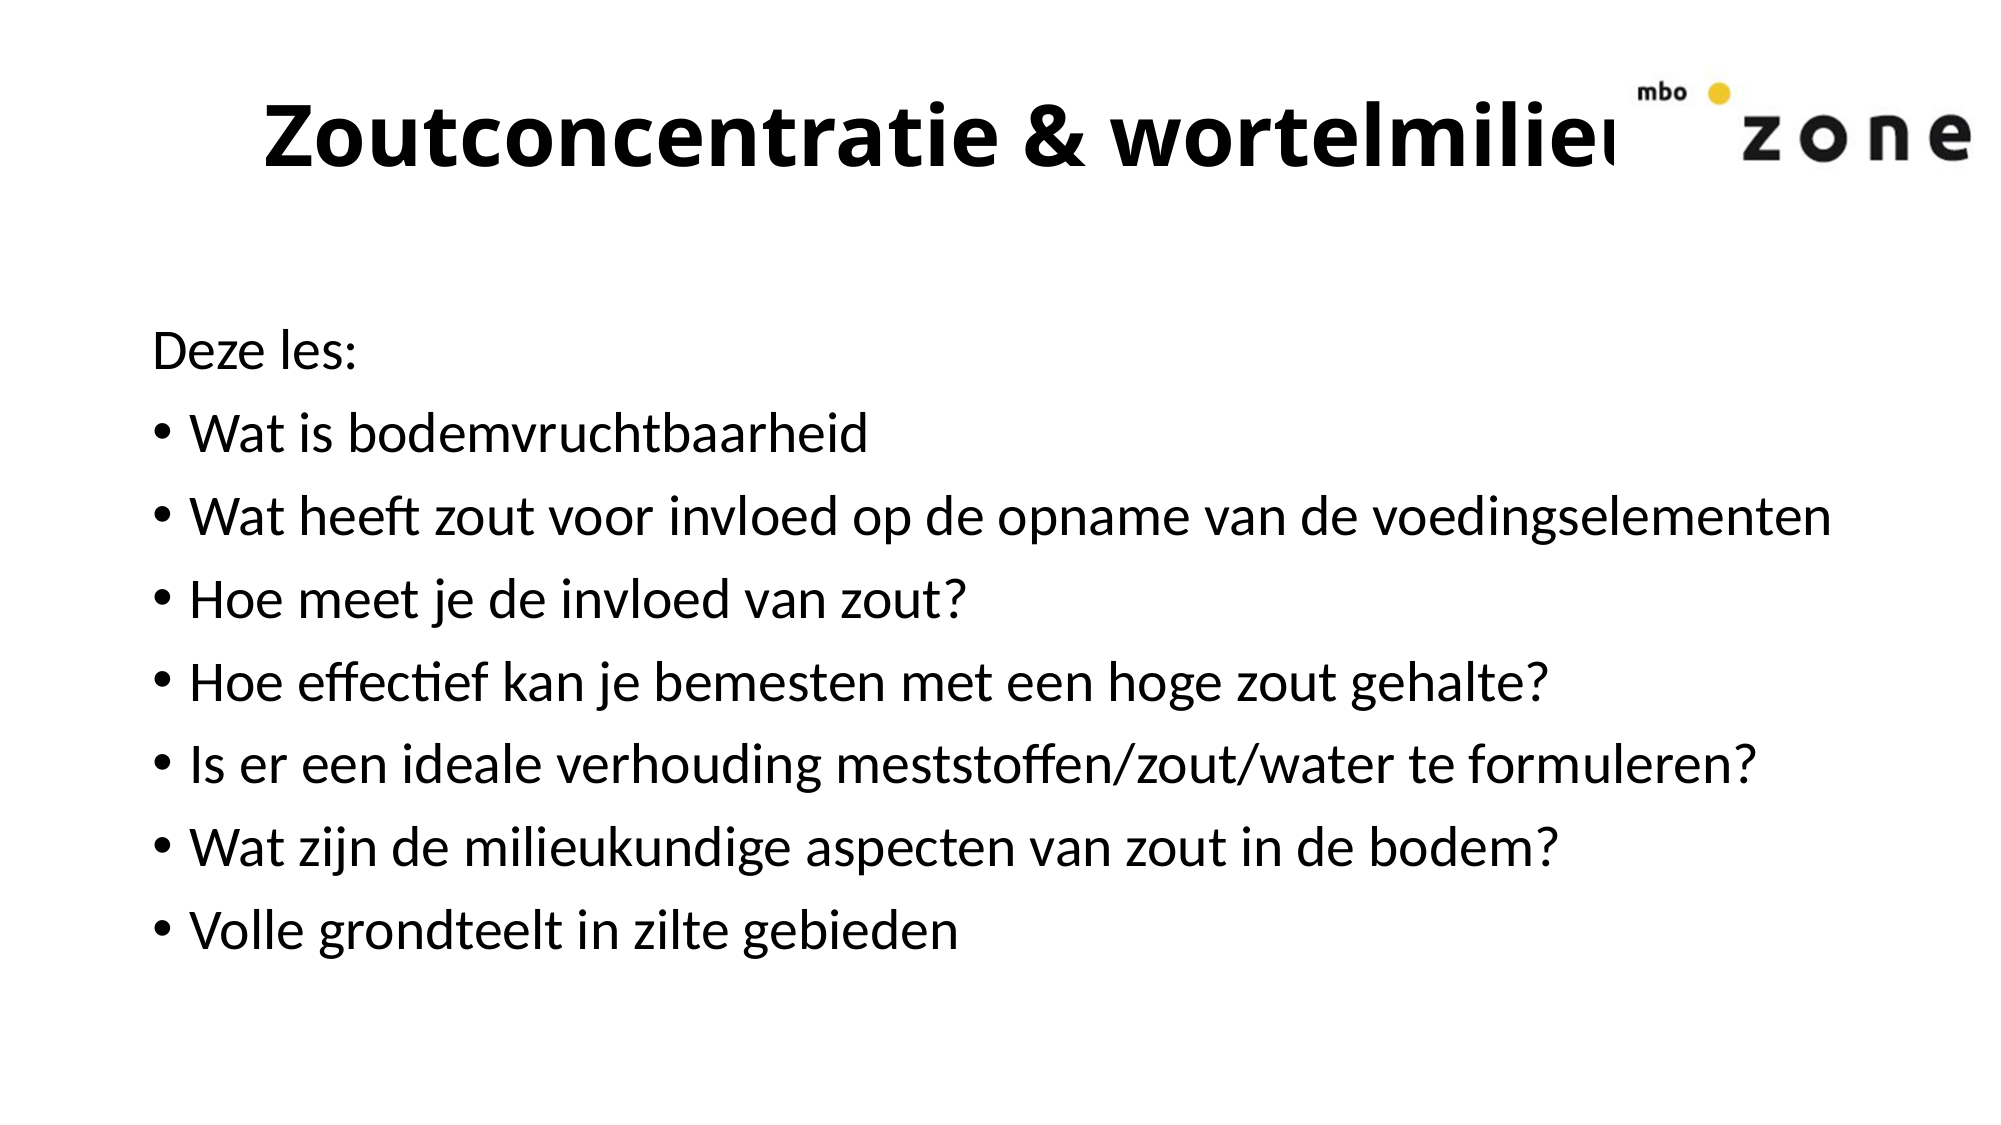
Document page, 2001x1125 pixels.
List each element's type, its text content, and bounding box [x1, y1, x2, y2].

list Deze les: Wat is bodemvruchtbaarheid Wat heeft zout voor invloed op de opname van de voedingselementen Hoe meet je de invloed van zout? Hoe effectief kan je bemesten met een hoge zout gehalte? Is er een ideale verhouding meststoffen/zout/water te formuleren? Wat zijn de milieukundige aspecten van zout in de bodem? Volle grondteelt in zilte gebieden [137, 312, 1863, 1027]
picture [1614, 24, 2000, 202]
text_box Zoutconcentratie & wortelmilieu [245, 45, 1675, 233]
title [137, 59, 1863, 278]
